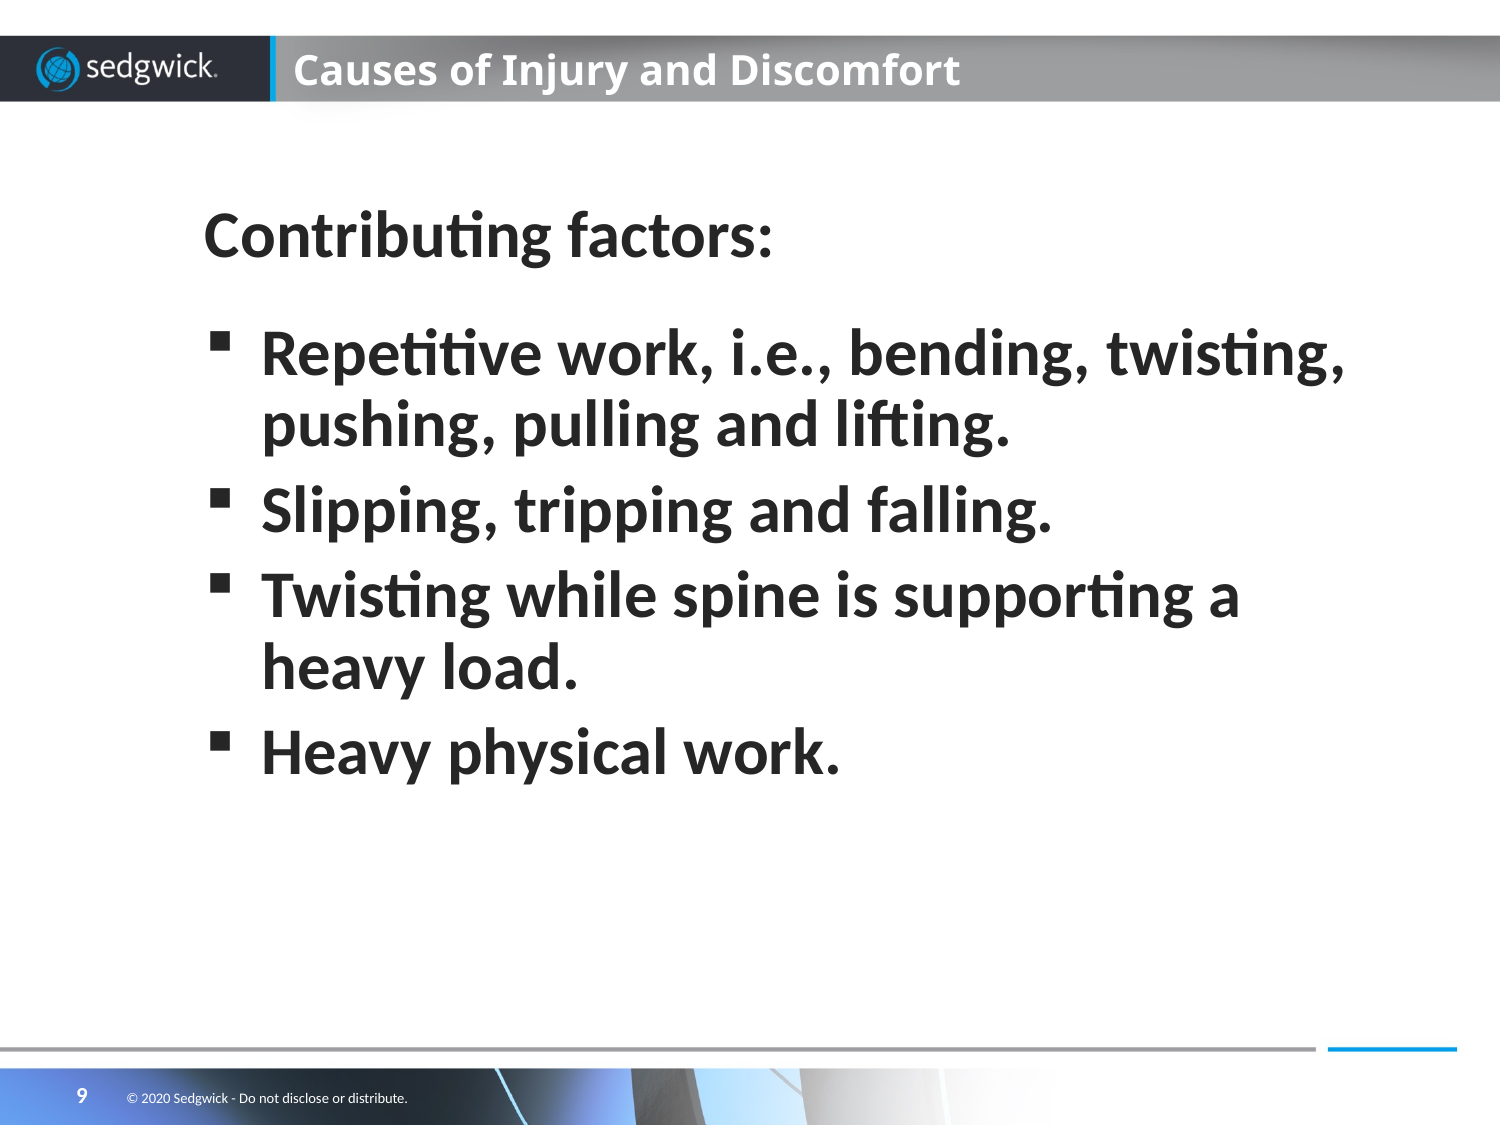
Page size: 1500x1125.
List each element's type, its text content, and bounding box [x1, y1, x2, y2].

picture [0, 0, 1500, 1125]
title Causes of Injury and Discomfort [278, 36, 1500, 102]
list Contributing factors: Repetitive work, i.e., bending, twisting, pushing, pulling and lifting. Slipping, tripping and falling. Twisting while spine is supporting a heavy load. Heavy physical work. [190, 192, 1426, 985]
